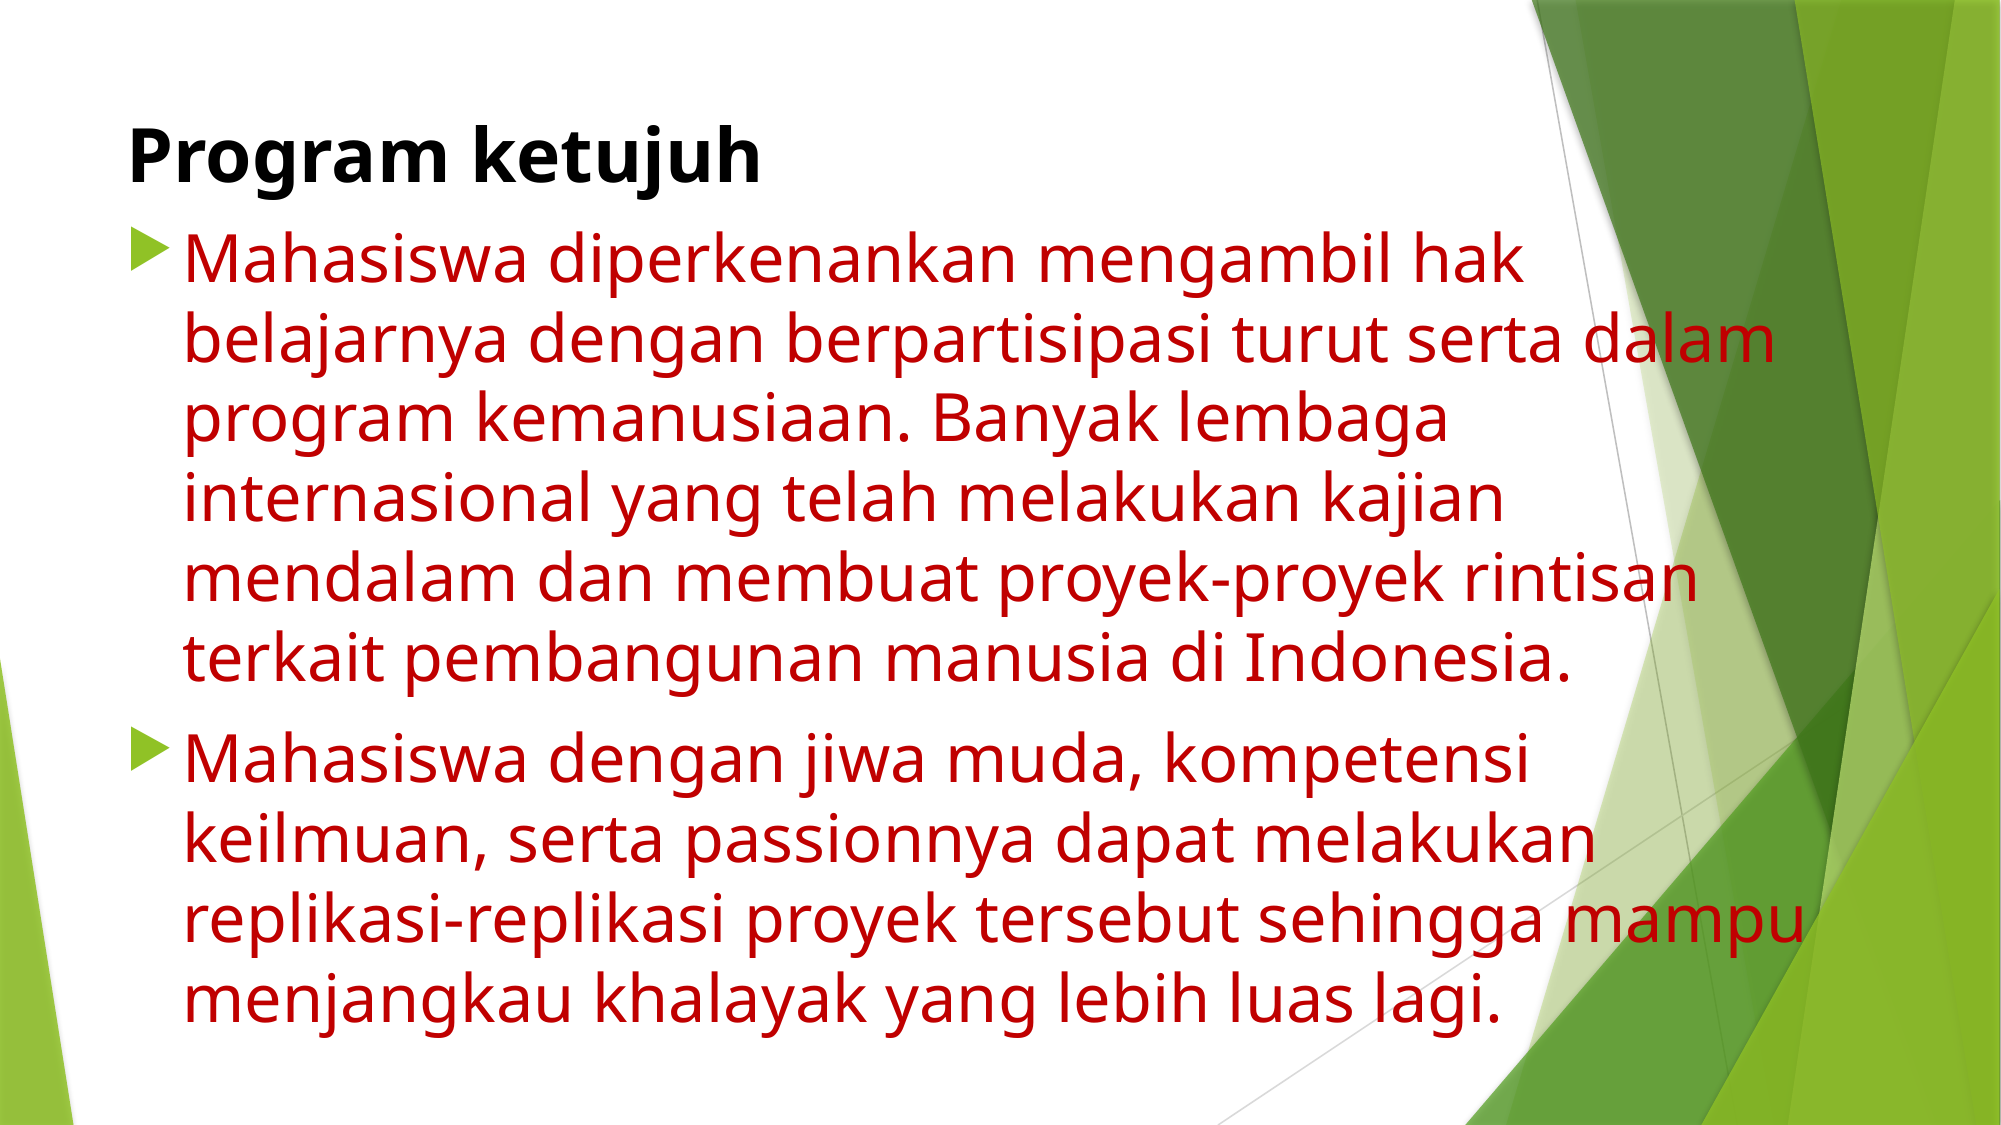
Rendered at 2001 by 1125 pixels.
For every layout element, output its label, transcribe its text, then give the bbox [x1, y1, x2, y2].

list Mahasiswa diperkenankan mengambil hak belajarnya dengan berpartisipasi turut serta dalam program kemanusiaan. Banyak lembaga internasional yang telah melakukan kajian mendalam dan membuat proyek-proyek rintisan terkait pembangunan manusia di Indonesia. Mahasiswa dengan jiwa muda, kompetensi keilmuan, serta passionnya dapat melakukan replikasi-replikasi proyek tersebut sehingga mampu menjangkau khalayak yang lebih luas lagi. [111, 207, 1869, 991]
title Program ketujuh [111, 99, 1522, 207]
